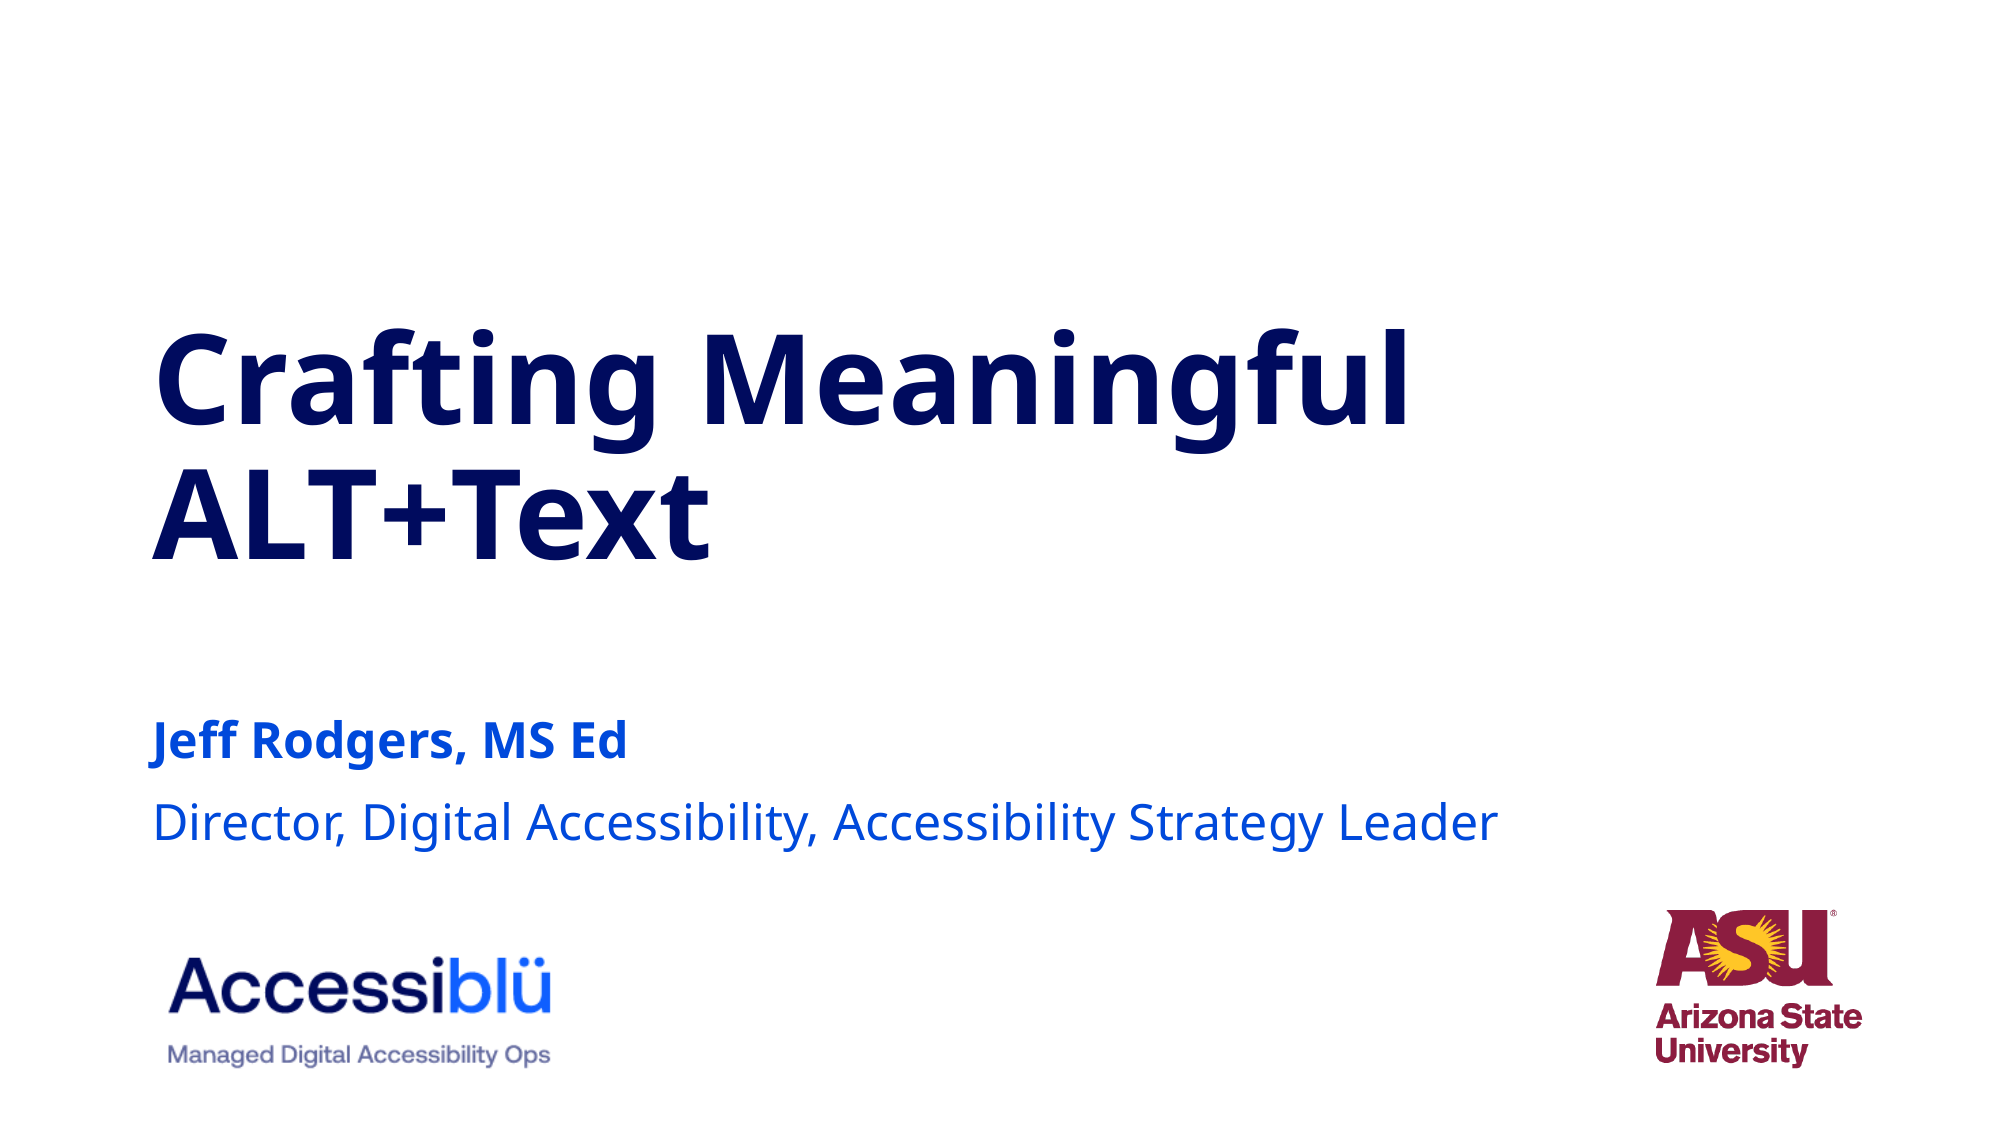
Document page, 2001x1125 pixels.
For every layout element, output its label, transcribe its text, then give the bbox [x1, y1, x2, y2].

list Jeff Rodgers, MS Ed Director, Digital Accessibility, Accessibility Strategy Leader [137, 701, 1863, 959]
picture [87, 933, 632, 1121]
picture [1655, 909, 1863, 1070]
title Crafting Meaningful ALT+Text [137, 126, 1863, 594]
